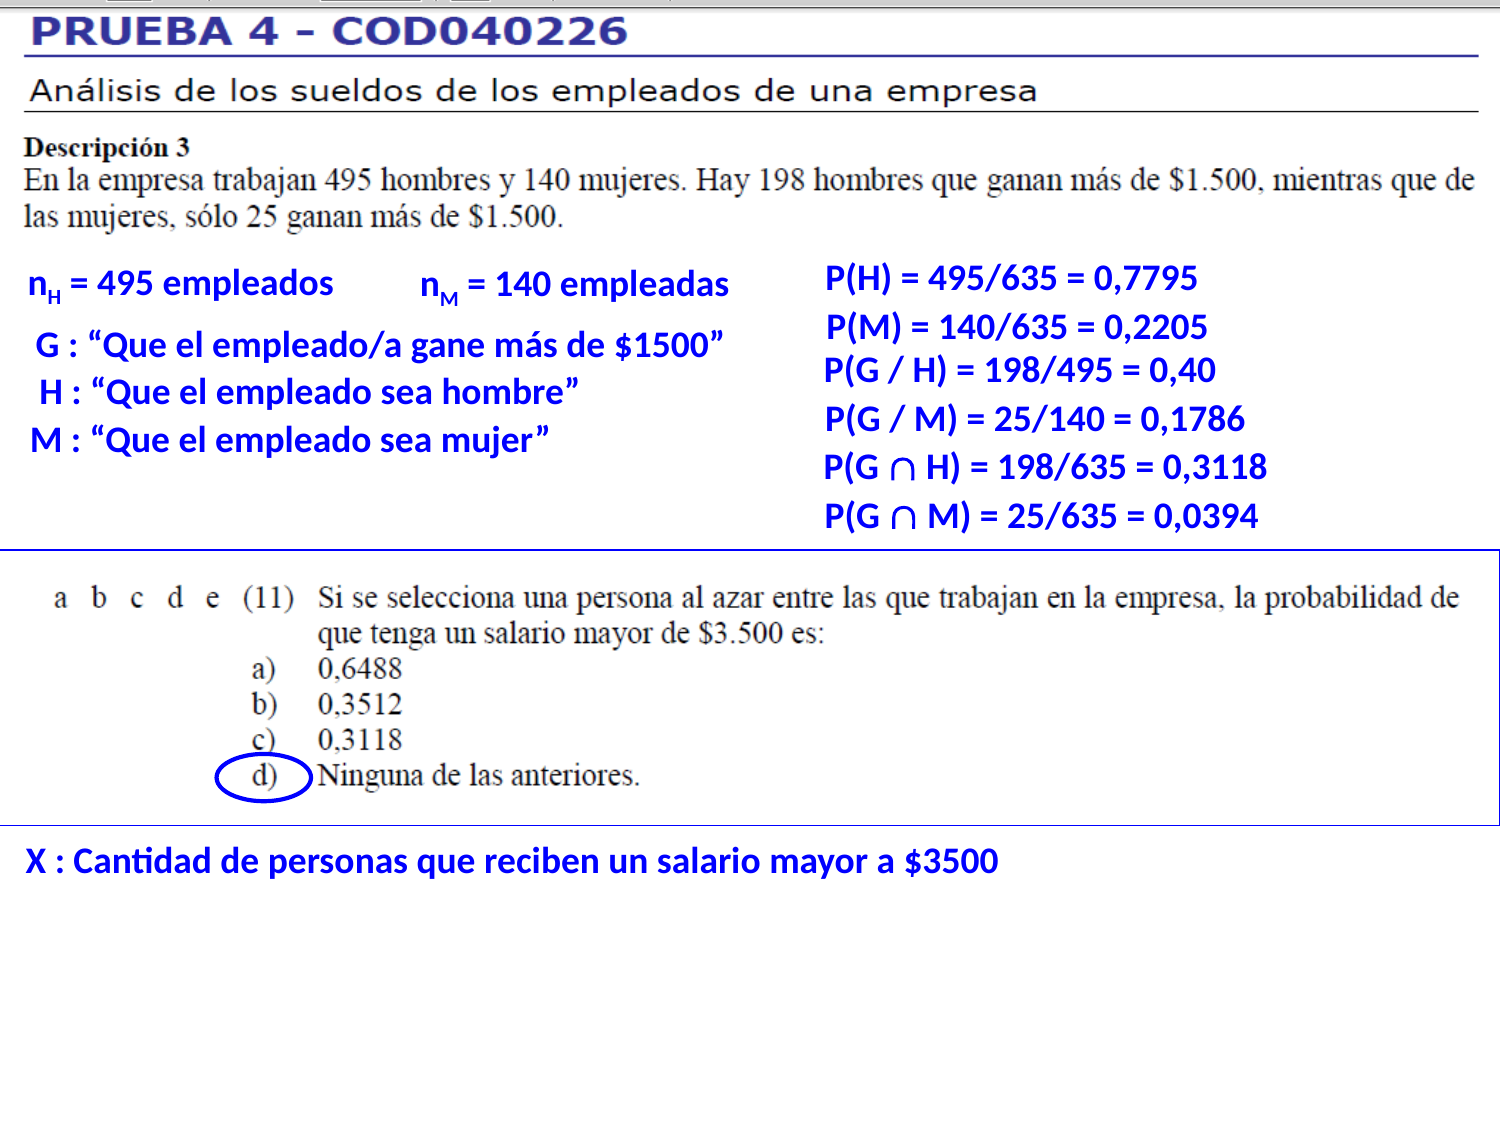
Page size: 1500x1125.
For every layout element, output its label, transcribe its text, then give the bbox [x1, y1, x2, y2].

picture [0, 0, 1500, 268]
text_box P(M) = 140/635 = 0,2205 [811, 294, 1224, 354]
text_box H : “Que el empleado sea hombre” [24, 360, 597, 420]
text_box P(G / H) = 198/495 = 0,40 [809, 338, 1232, 398]
text_box P(G  H) = 198/635 = 0,3118 [808, 435, 1283, 495]
text_box nH = 495 empleados [12, 277, 350, 317]
text_box nM = 140 empleadas [404, 277, 745, 318]
text_box M : “Que el empleado sea mujer” [15, 407, 567, 468]
picture [0, 550, 1500, 826]
text_box G : “Que el empleado/a gane más de $1500” [20, 312, 741, 373]
text_box P(G / M) = 25/140 = 0,1786 [810, 386, 1261, 435]
text_box P(H) = 495/635 = 0,7795 [810, 277, 1214, 306]
text_box X : Cantidad de personas que reciben un salario mayor a $3500 [10, 832, 1500, 889]
text_box P(G  M) = 25/635 = 0,0394 [809, 483, 1274, 543]
